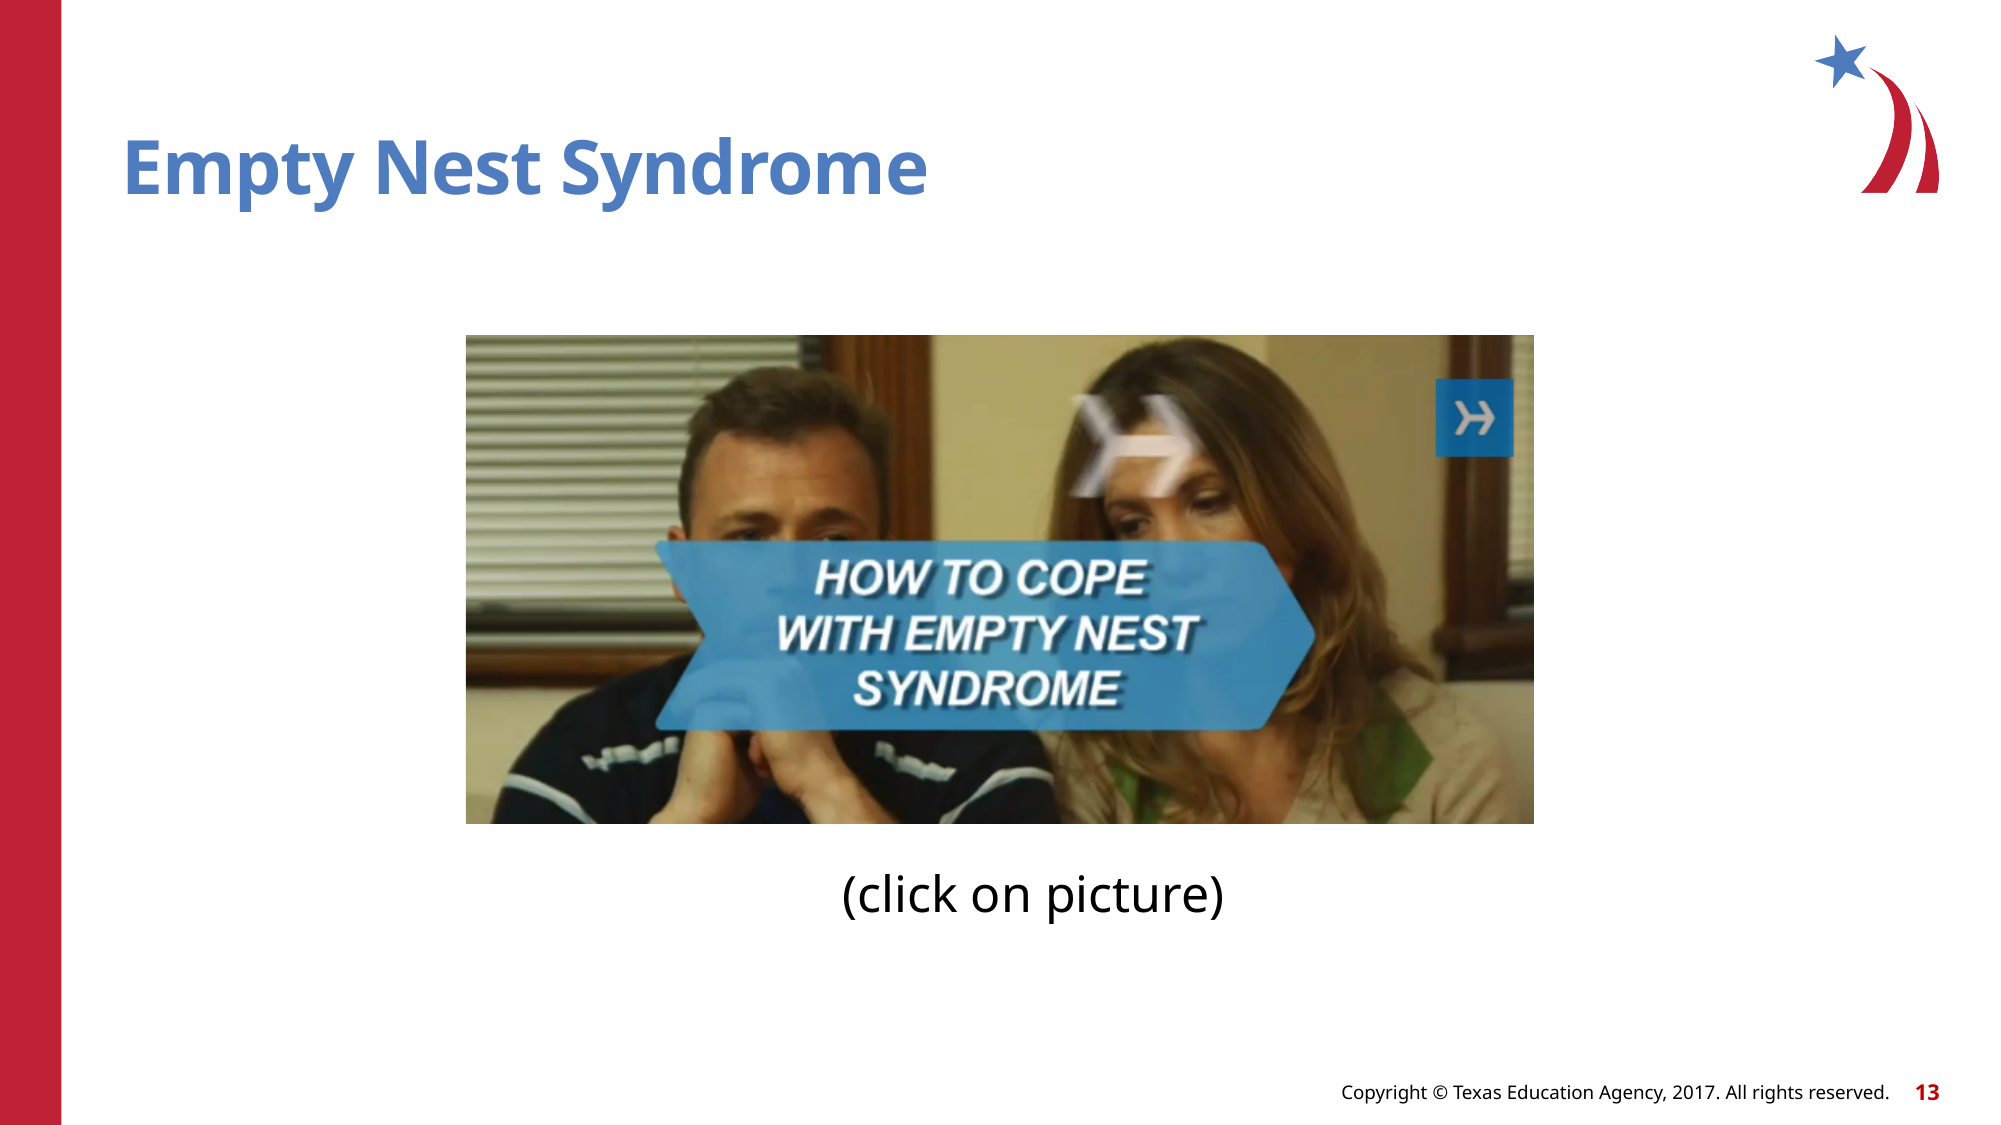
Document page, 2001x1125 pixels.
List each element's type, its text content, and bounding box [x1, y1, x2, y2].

title Empty Nest Syndrome [121, 66, 1772, 211]
picture [465, 335, 1534, 824]
picture [1814, 34, 1939, 193]
text_box (click on picture) [768, 855, 1299, 931]
